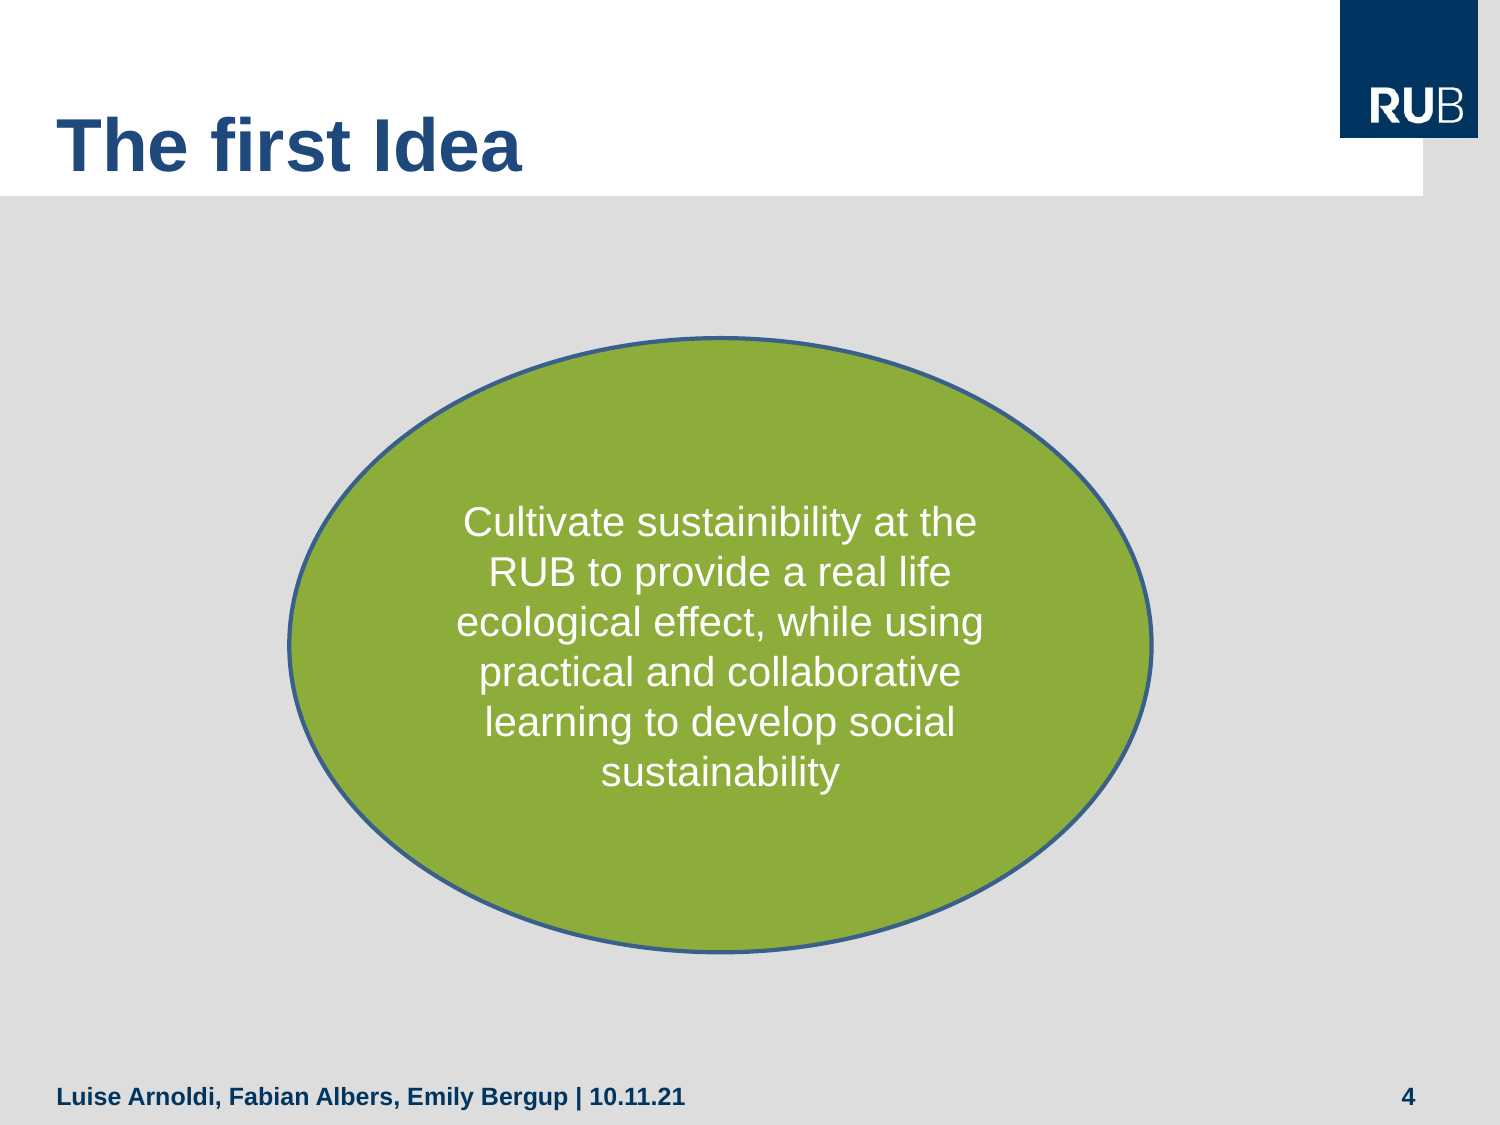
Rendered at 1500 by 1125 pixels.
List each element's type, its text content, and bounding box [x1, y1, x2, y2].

footer Luise Arnoldi, Fabian Albers, Emily Bergup | 10.11.21 [41, 1065, 1340, 1125]
text_box Cultivate sustainibility at the RUB to provide a real life ecological effect, while using practical and collaborative learning to develop social sustainability [287, 335, 1154, 955]
picture [1340, 0, 1478, 138]
slide_number 4 [1340, 1065, 1431, 1125]
title The first Idea [41, 42, 1307, 194]
